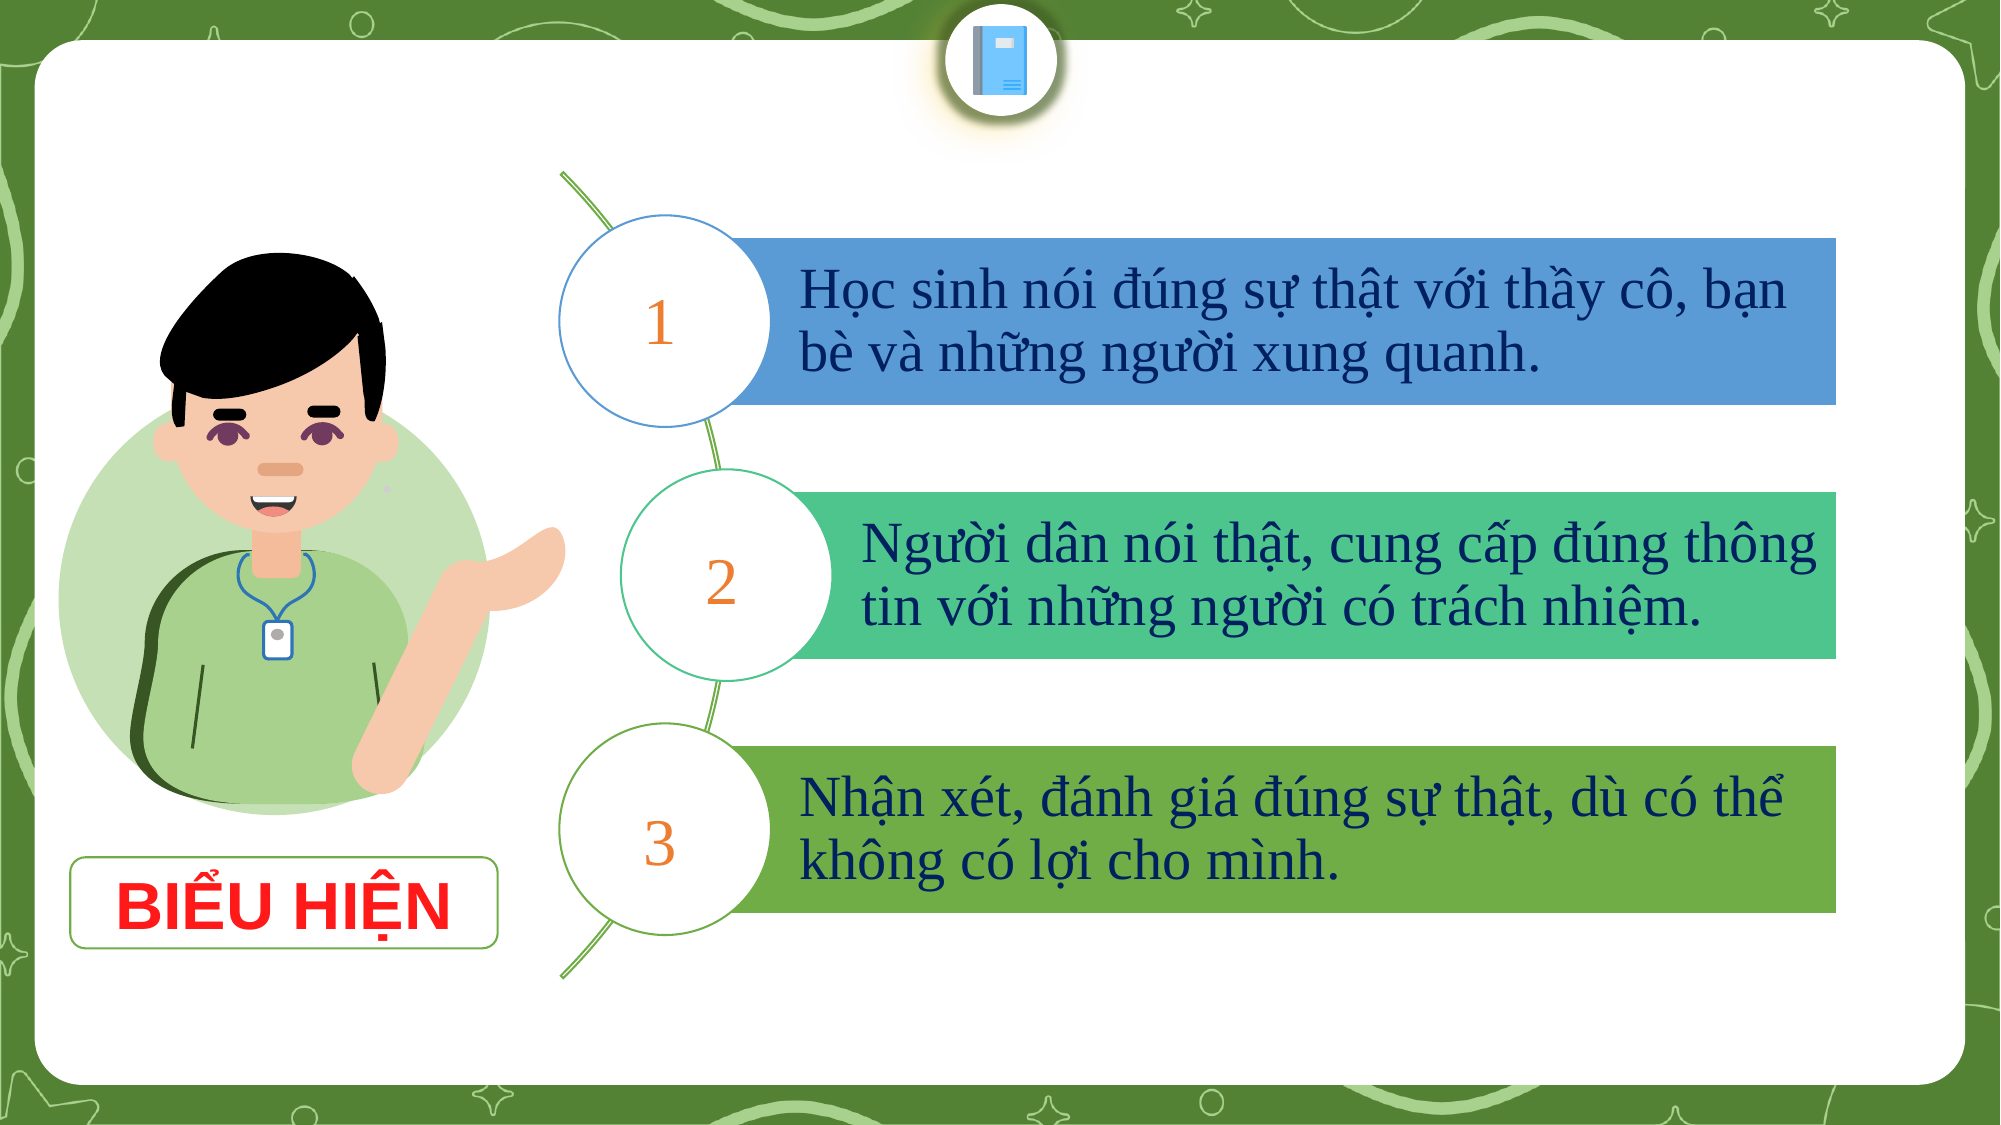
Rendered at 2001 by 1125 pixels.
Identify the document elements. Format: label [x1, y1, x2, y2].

text_box [547, 151, 1849, 999]
picture [0, 0, 2000, 1125]
text_box [238, 554, 315, 659]
text_box [250, 496, 297, 517]
text_box [129, 256, 425, 805]
text_box [395, 540, 547, 814]
